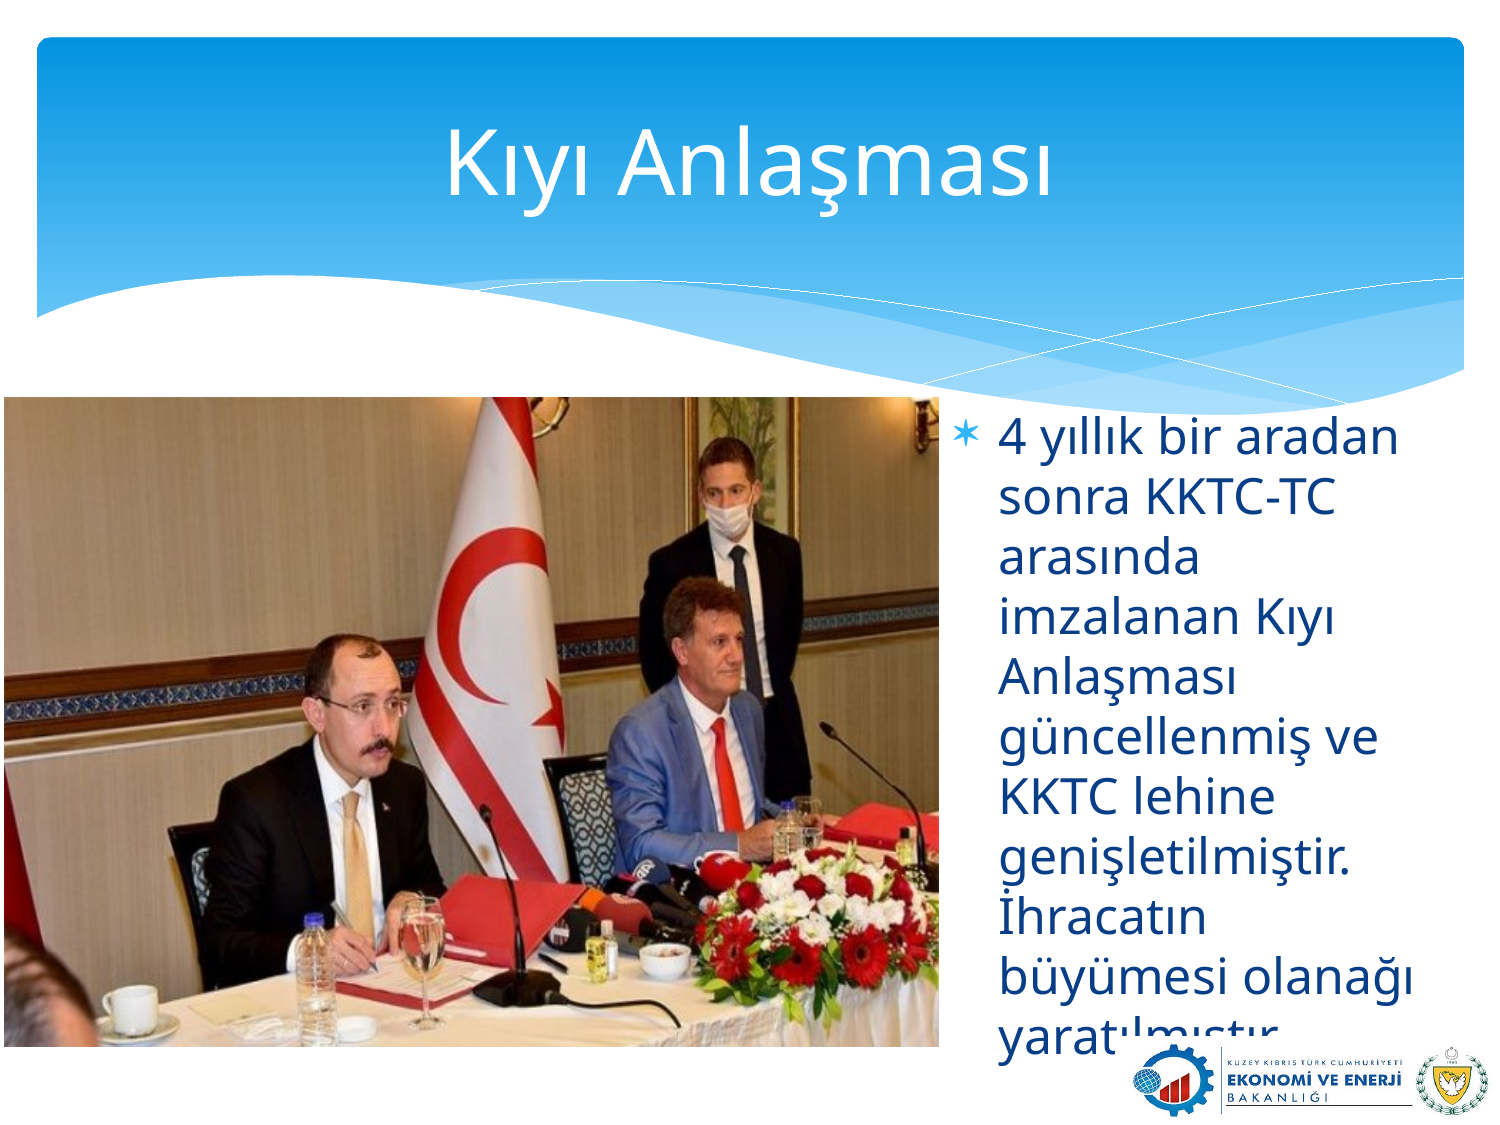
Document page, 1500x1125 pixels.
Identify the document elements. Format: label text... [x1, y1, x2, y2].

picture [4, 396, 940, 1048]
list 4 yıllık bir aradan sonra KKTC-TC arasında imzalanan Kıyı Anlaşması güncellenmiş ve KKTC lehine genişletilmiştir. İhracatın büyümesi olanağı yaratılmıştır. [938, 397, 1448, 1106]
picture [1114, 1036, 1500, 1125]
title Kıyı Anlaşması [75, 55, 1425, 261]
